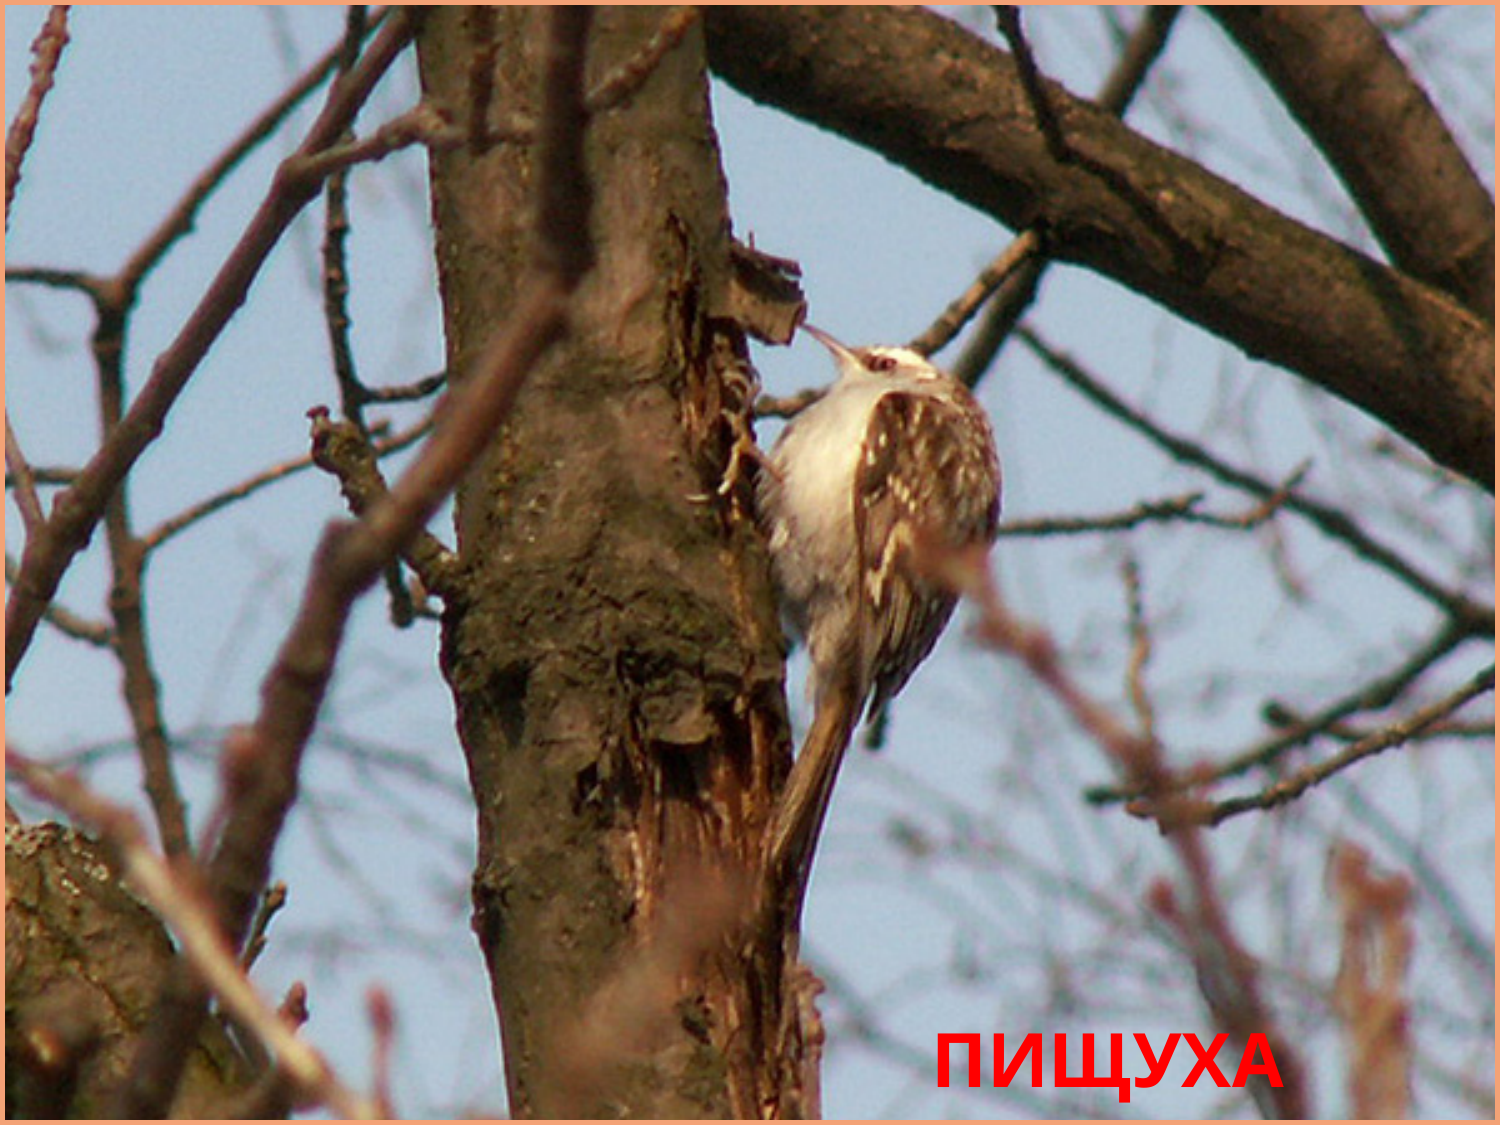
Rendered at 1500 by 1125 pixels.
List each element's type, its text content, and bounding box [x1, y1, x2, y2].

title ПИЩУХА [0, 0, 1500, 1125]
